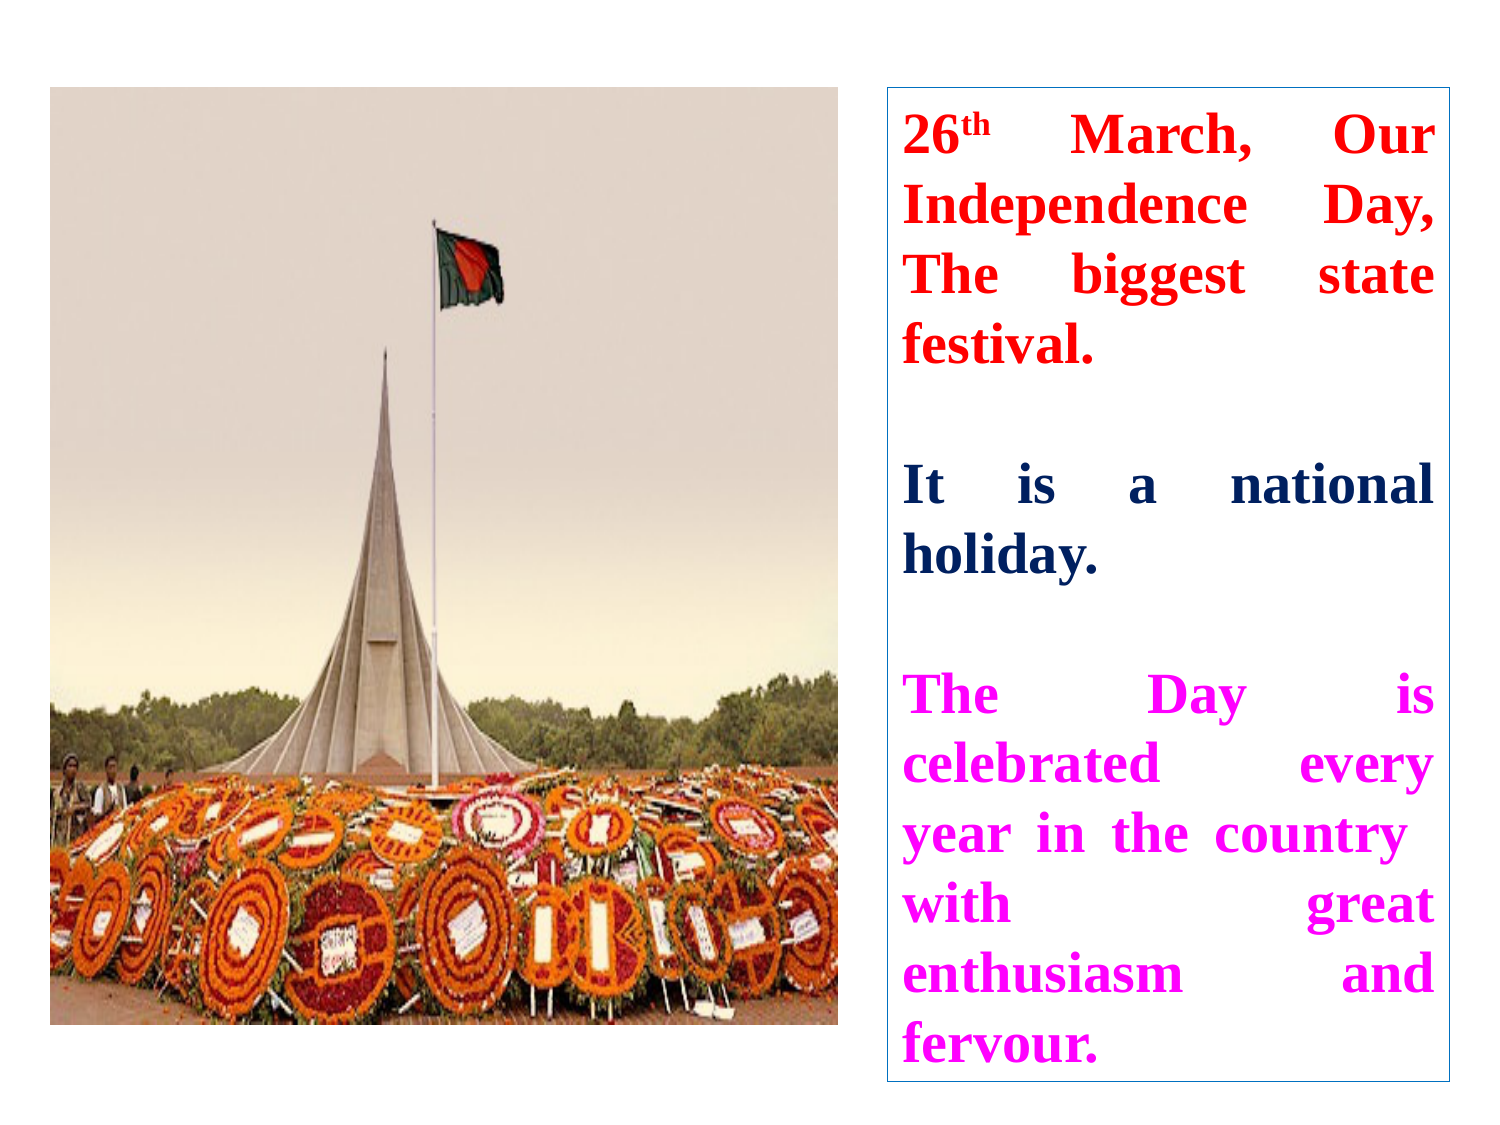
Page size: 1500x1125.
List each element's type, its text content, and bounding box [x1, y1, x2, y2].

picture [49, 87, 838, 1026]
text_box 26th March, Our Independence Day, The biggest state festival. It is a national holiday. The Day is celebrated every year in the country with great enthusiasm and fervour. [887, 87, 1450, 1082]
